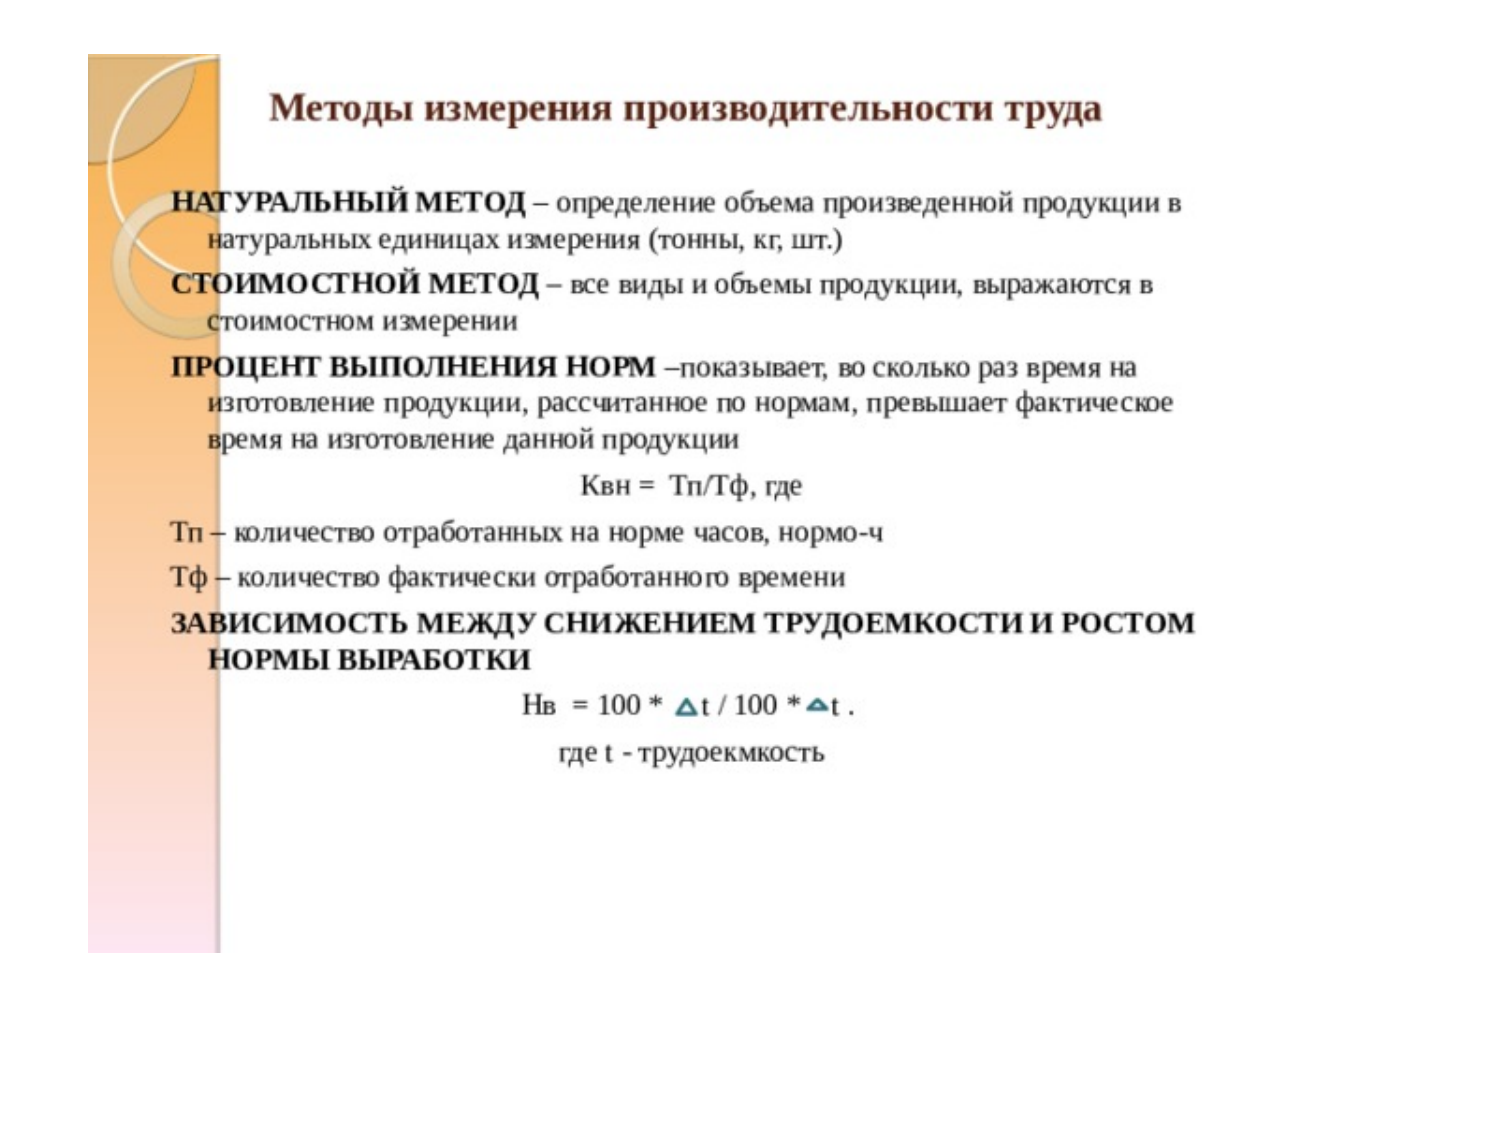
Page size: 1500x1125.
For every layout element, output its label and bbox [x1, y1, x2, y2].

picture [88, 54, 1286, 953]
